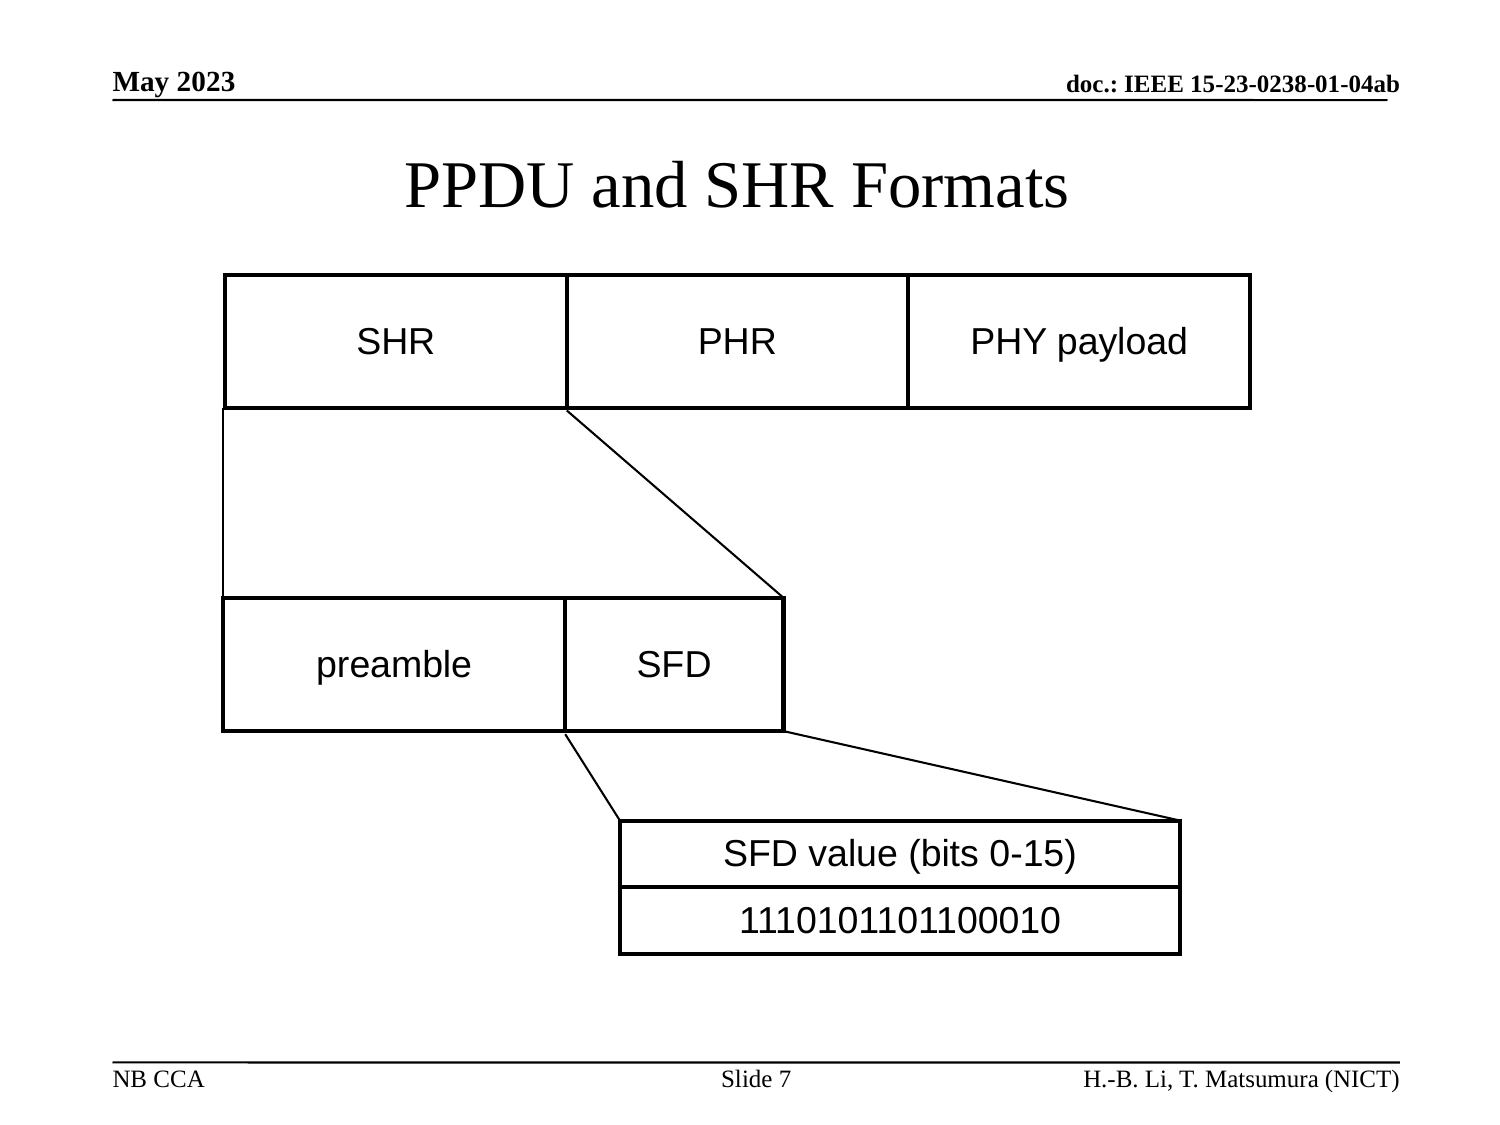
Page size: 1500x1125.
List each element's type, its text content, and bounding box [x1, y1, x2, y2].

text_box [565, 734, 620, 821]
title PPDU and SHR Formats [62, 137, 1413, 225]
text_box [783, 731, 1181, 821]
table_header PHY payload [910, 277, 1248, 406]
table_cell 1110101101100010 [622, 889, 1178, 952]
table_header preamble [225, 600, 563, 729]
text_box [566, 410, 784, 598]
table_header SHR [227, 277, 565, 406]
table_header PHR [569, 277, 906, 406]
table_header SFD [567, 600, 781, 729]
slide_number Slide 7 [712, 1062, 800, 1093]
table_header SFD value (bits 0-15) [622, 823, 1178, 885]
